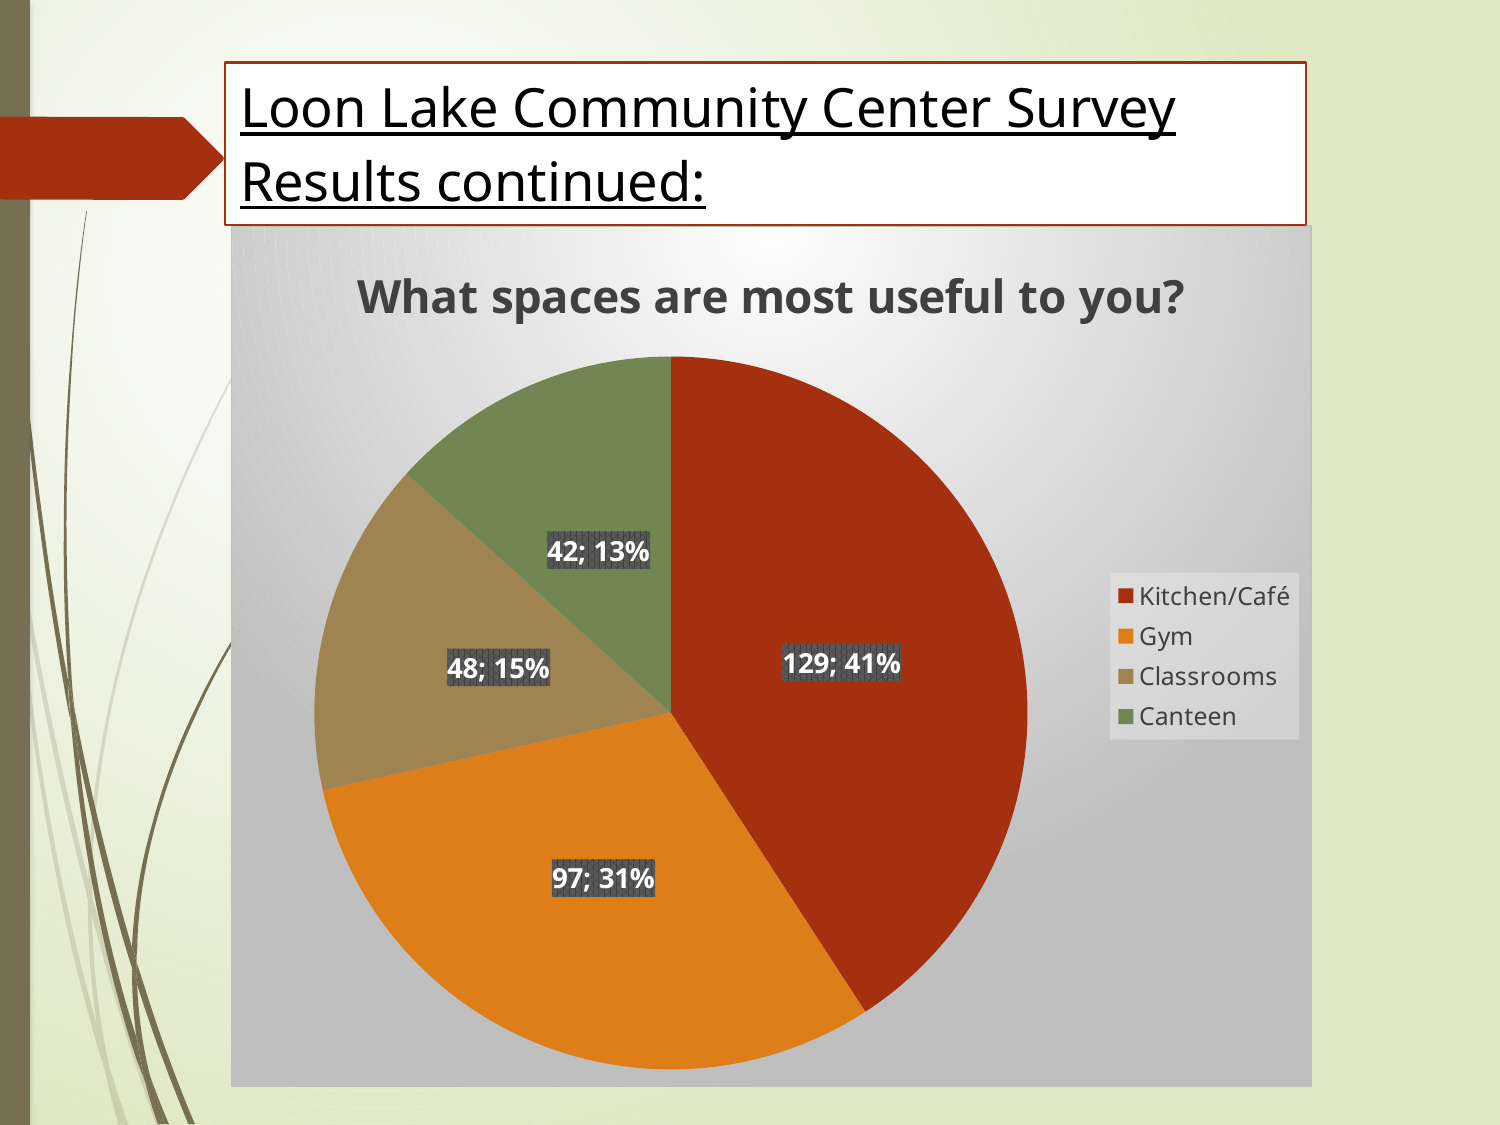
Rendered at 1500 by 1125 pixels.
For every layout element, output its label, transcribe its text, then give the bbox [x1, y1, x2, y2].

title Loon Lake Community Center Survey Results continued: [224, 61, 1307, 226]
chart [230, 224, 1313, 1088]
